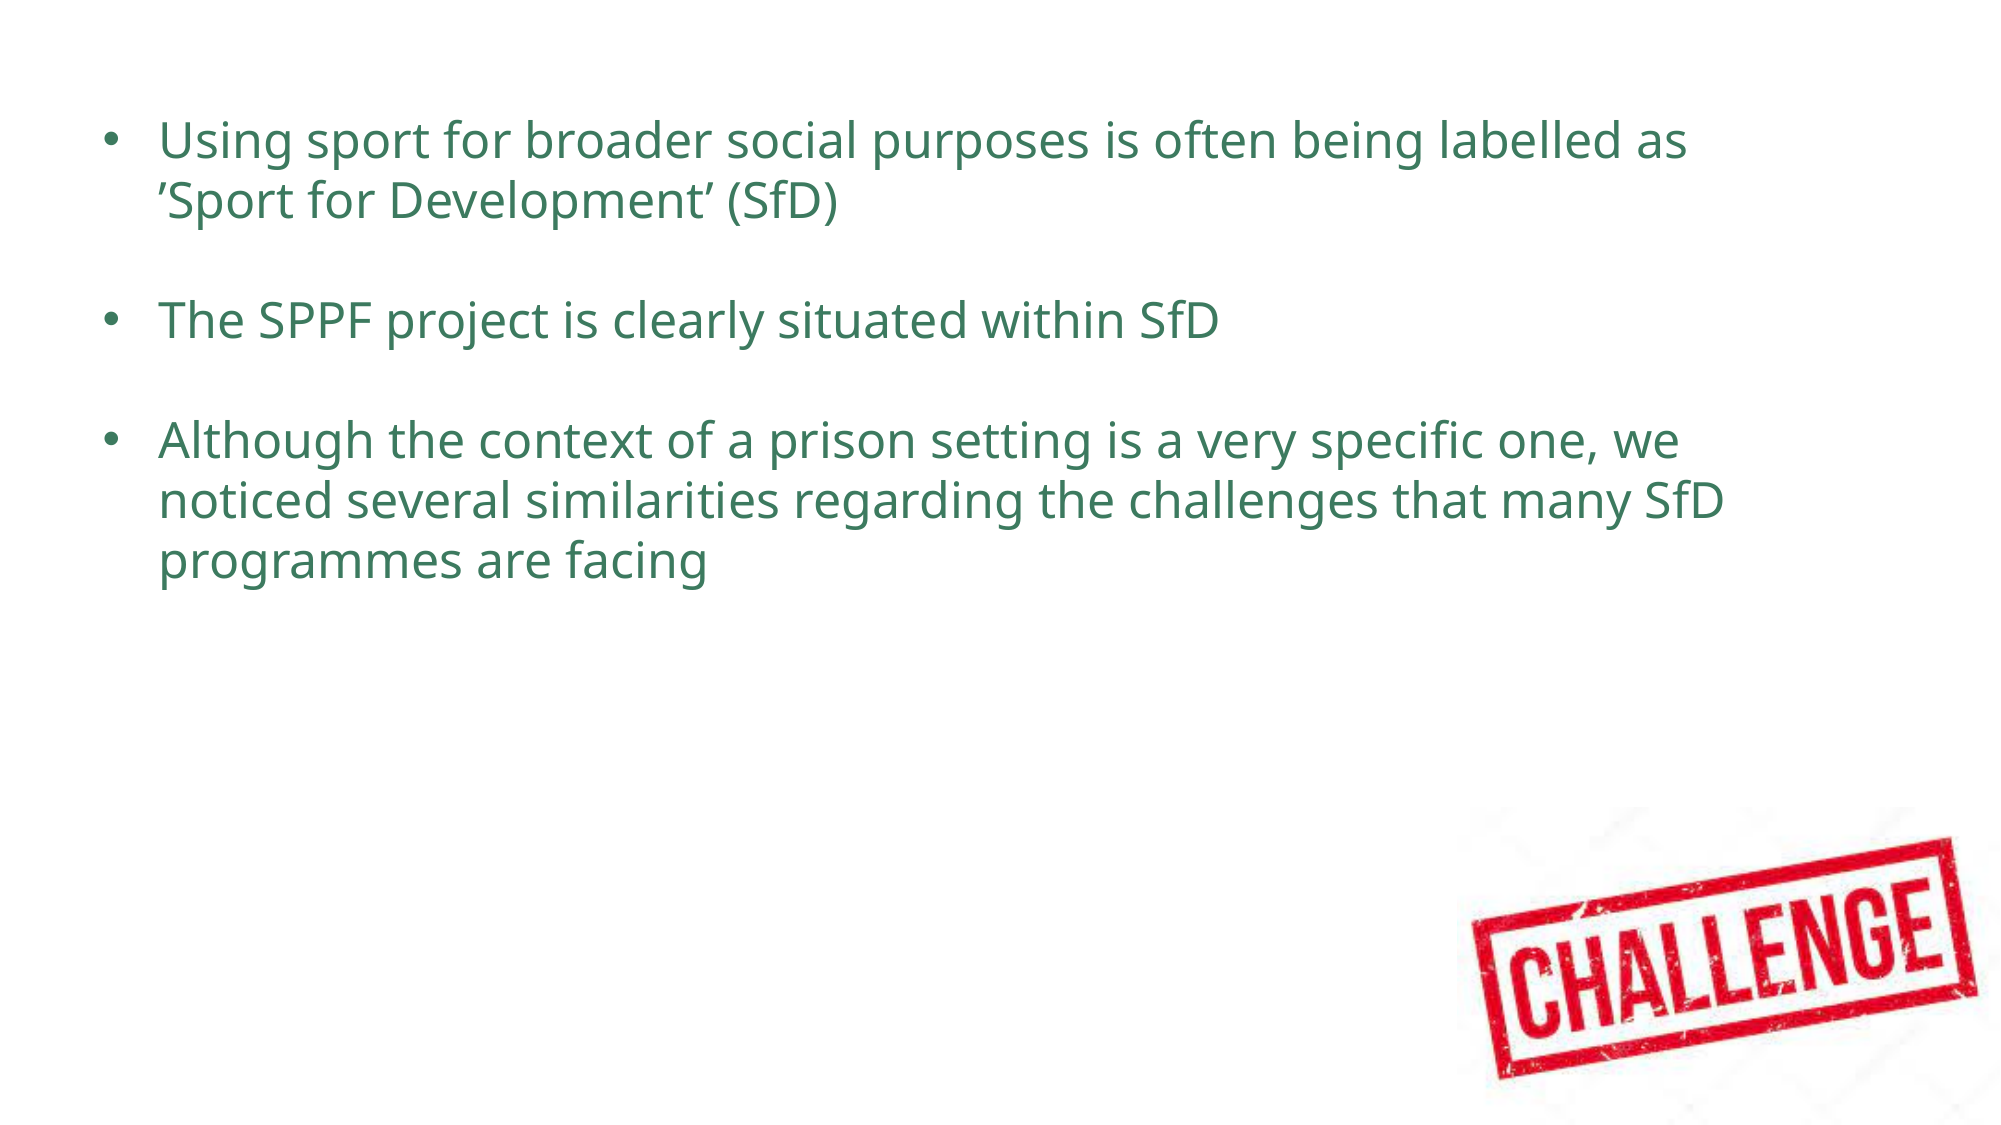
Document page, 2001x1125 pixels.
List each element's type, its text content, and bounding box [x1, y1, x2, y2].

text_box Using sport for broader social purposes is often being labelled as ’Sport for Development’ (SfD) The SPPF project is clearly situated within SfD Although the context of a prison setting is a very specific one, we noticed several similarities regarding the challenges that many SfD programmes are facing [87, 100, 1820, 656]
picture [1457, 807, 2000, 1125]
